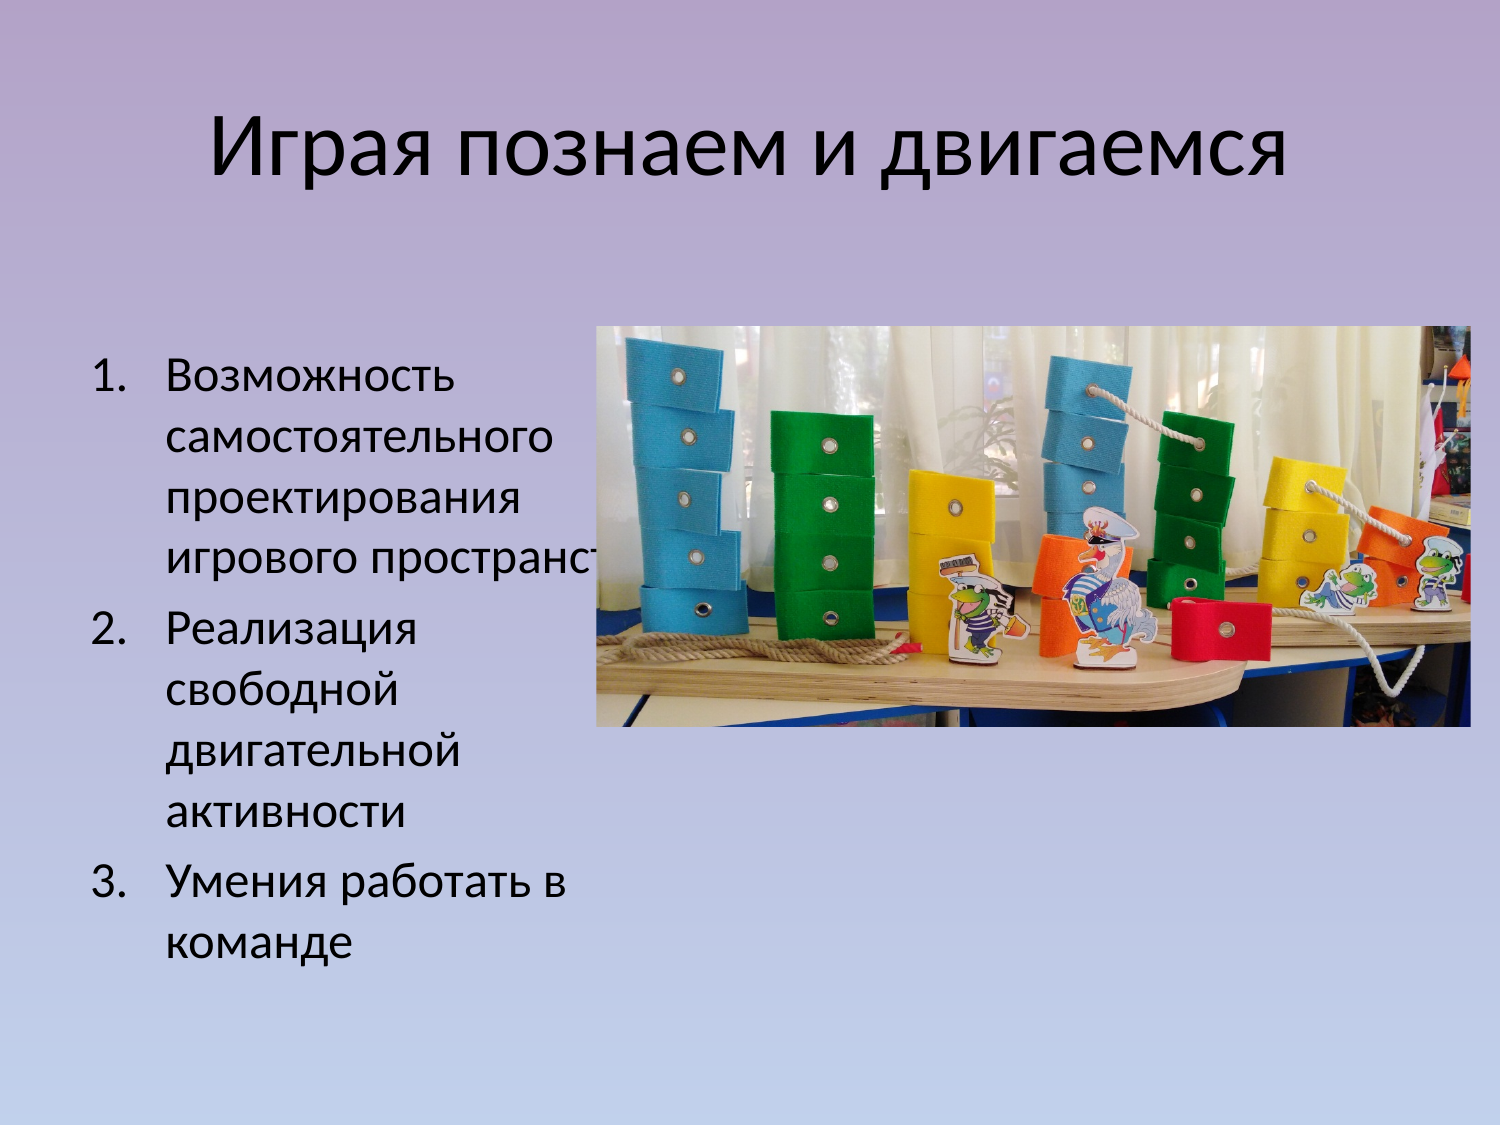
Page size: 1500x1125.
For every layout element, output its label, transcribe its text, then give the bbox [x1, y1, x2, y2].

list Возможность самостоятельного проектирования игрового пространства Реализация свободной двигательной активности Умения работать в команде [74, 262, 680, 1006]
picture [596, 326, 1471, 728]
title Играя познаем и двигаемся [74, 44, 1426, 233]
